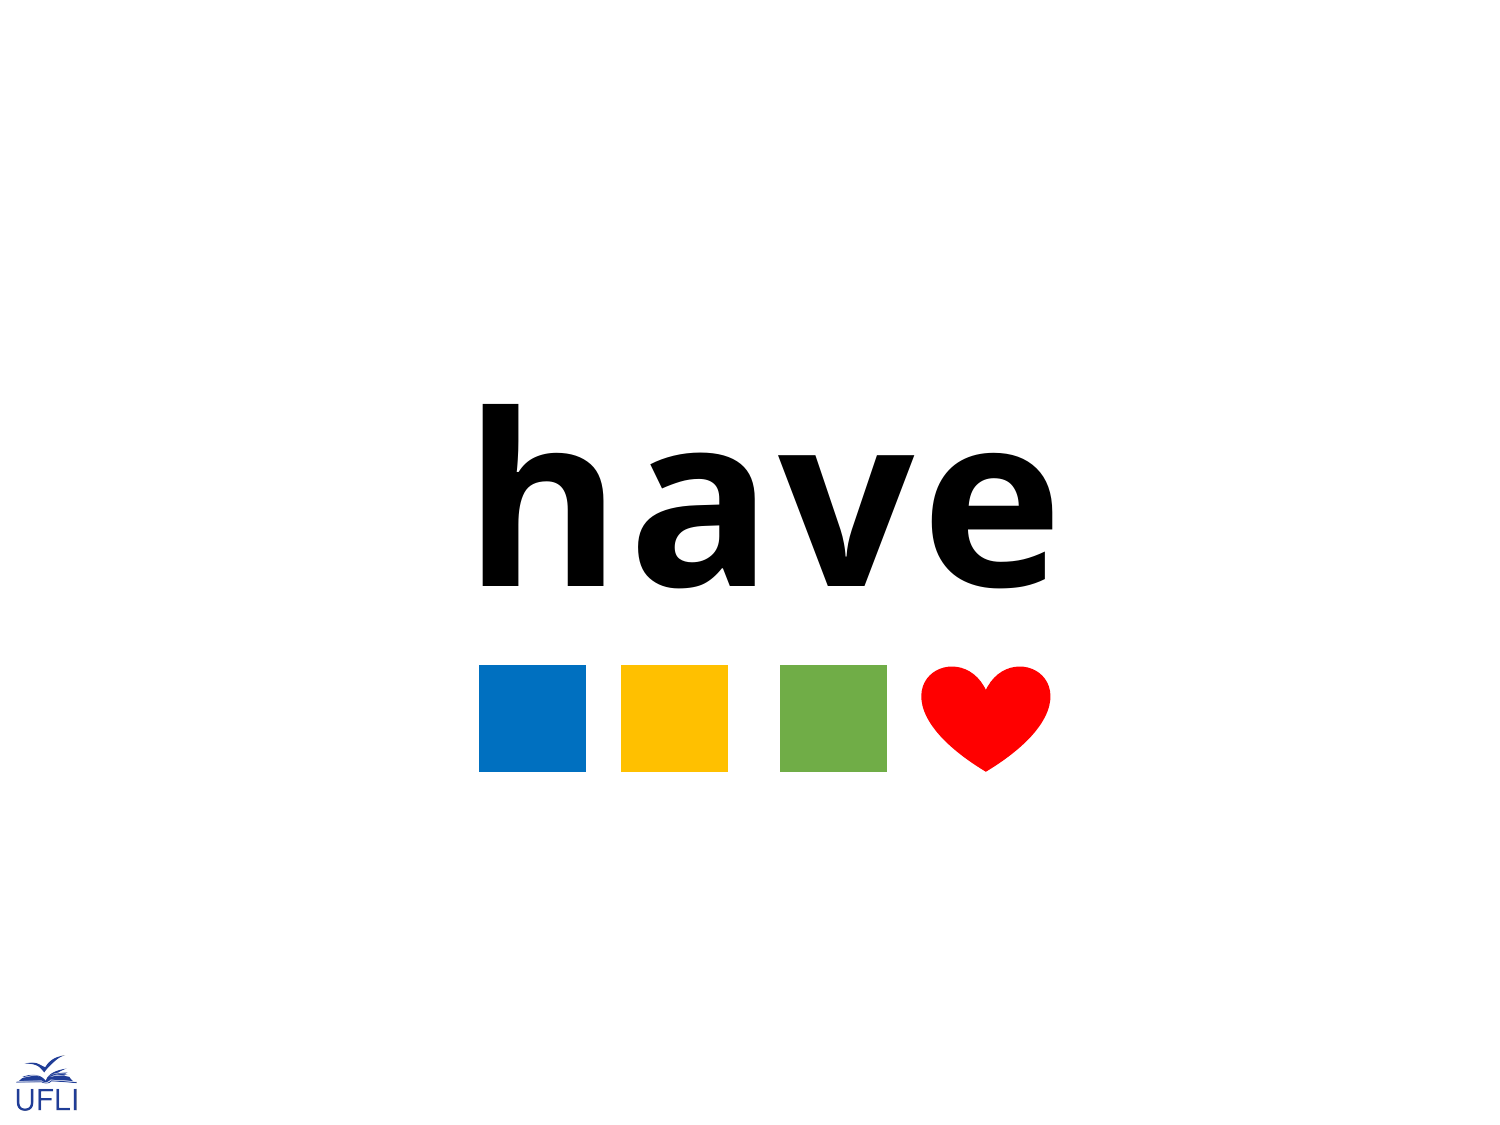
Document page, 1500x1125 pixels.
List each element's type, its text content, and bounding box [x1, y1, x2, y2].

picture [12, 1053, 81, 1114]
text_box [921, 666, 1051, 772]
text_box [621, 665, 728, 772]
text_box [780, 665, 887, 772]
text_box [479, 665, 586, 772]
text_box have [13, 338, 1500, 642]
